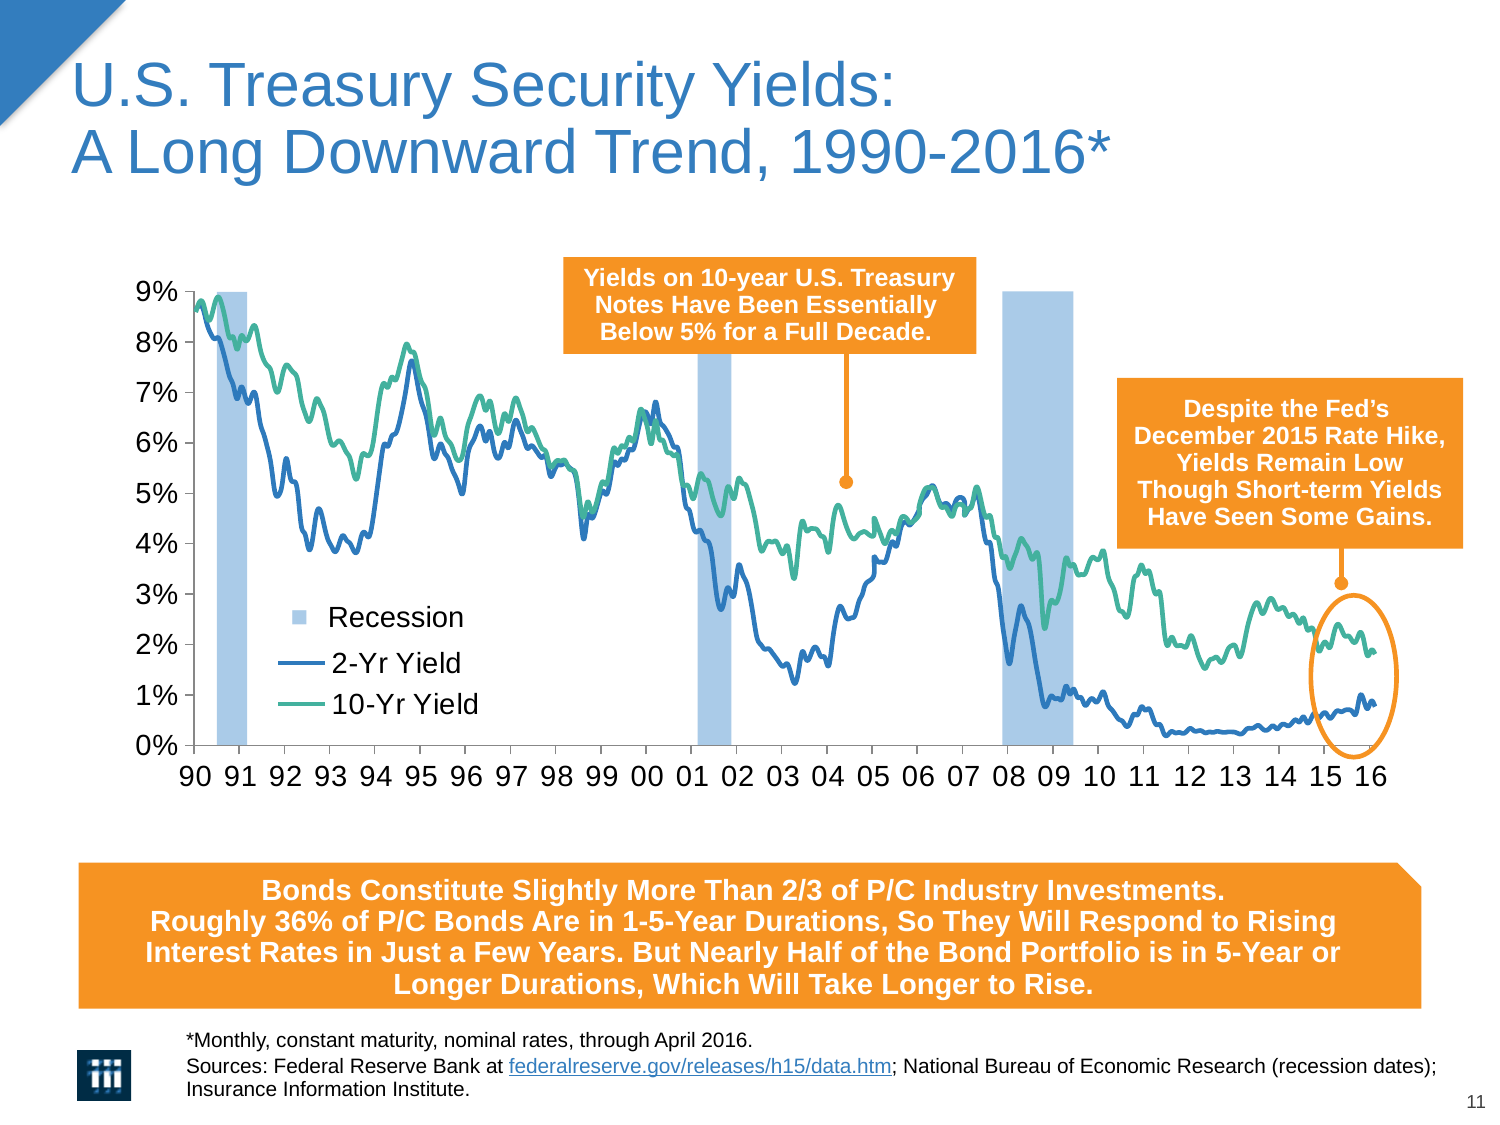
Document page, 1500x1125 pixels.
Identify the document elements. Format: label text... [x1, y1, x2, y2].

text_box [563, 256, 977, 483]
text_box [1116, 377, 1464, 584]
chart [63, 254, 1437, 806]
title U.S. Treasury Security Yields: A Long Downward Trend, 1990-2016* [56, 39, 1444, 196]
list *Monthly, constant maturity, nominal rates, through April 2016. Sources: Federal Reserve Bank at federalreserve.gov/releases/h15/data.htm; National Bureau of Economic Research (recession dates); Insurance Information Institute. [186, 1032, 1446, 1101]
text_box Bonds Constitute Slightly More Than 2/3 of P/C Industry Investments. Roughly 36% of P/C Bonds Are in 1-5-Year Durations, So They Will Respond to Rising Interest Rates in Just a Few Years. But Nearly Half of the Bond Portfolio is in 5-Year or Longer Durations, Which Will Take Longer to Rise. [78, 862, 1422, 1009]
